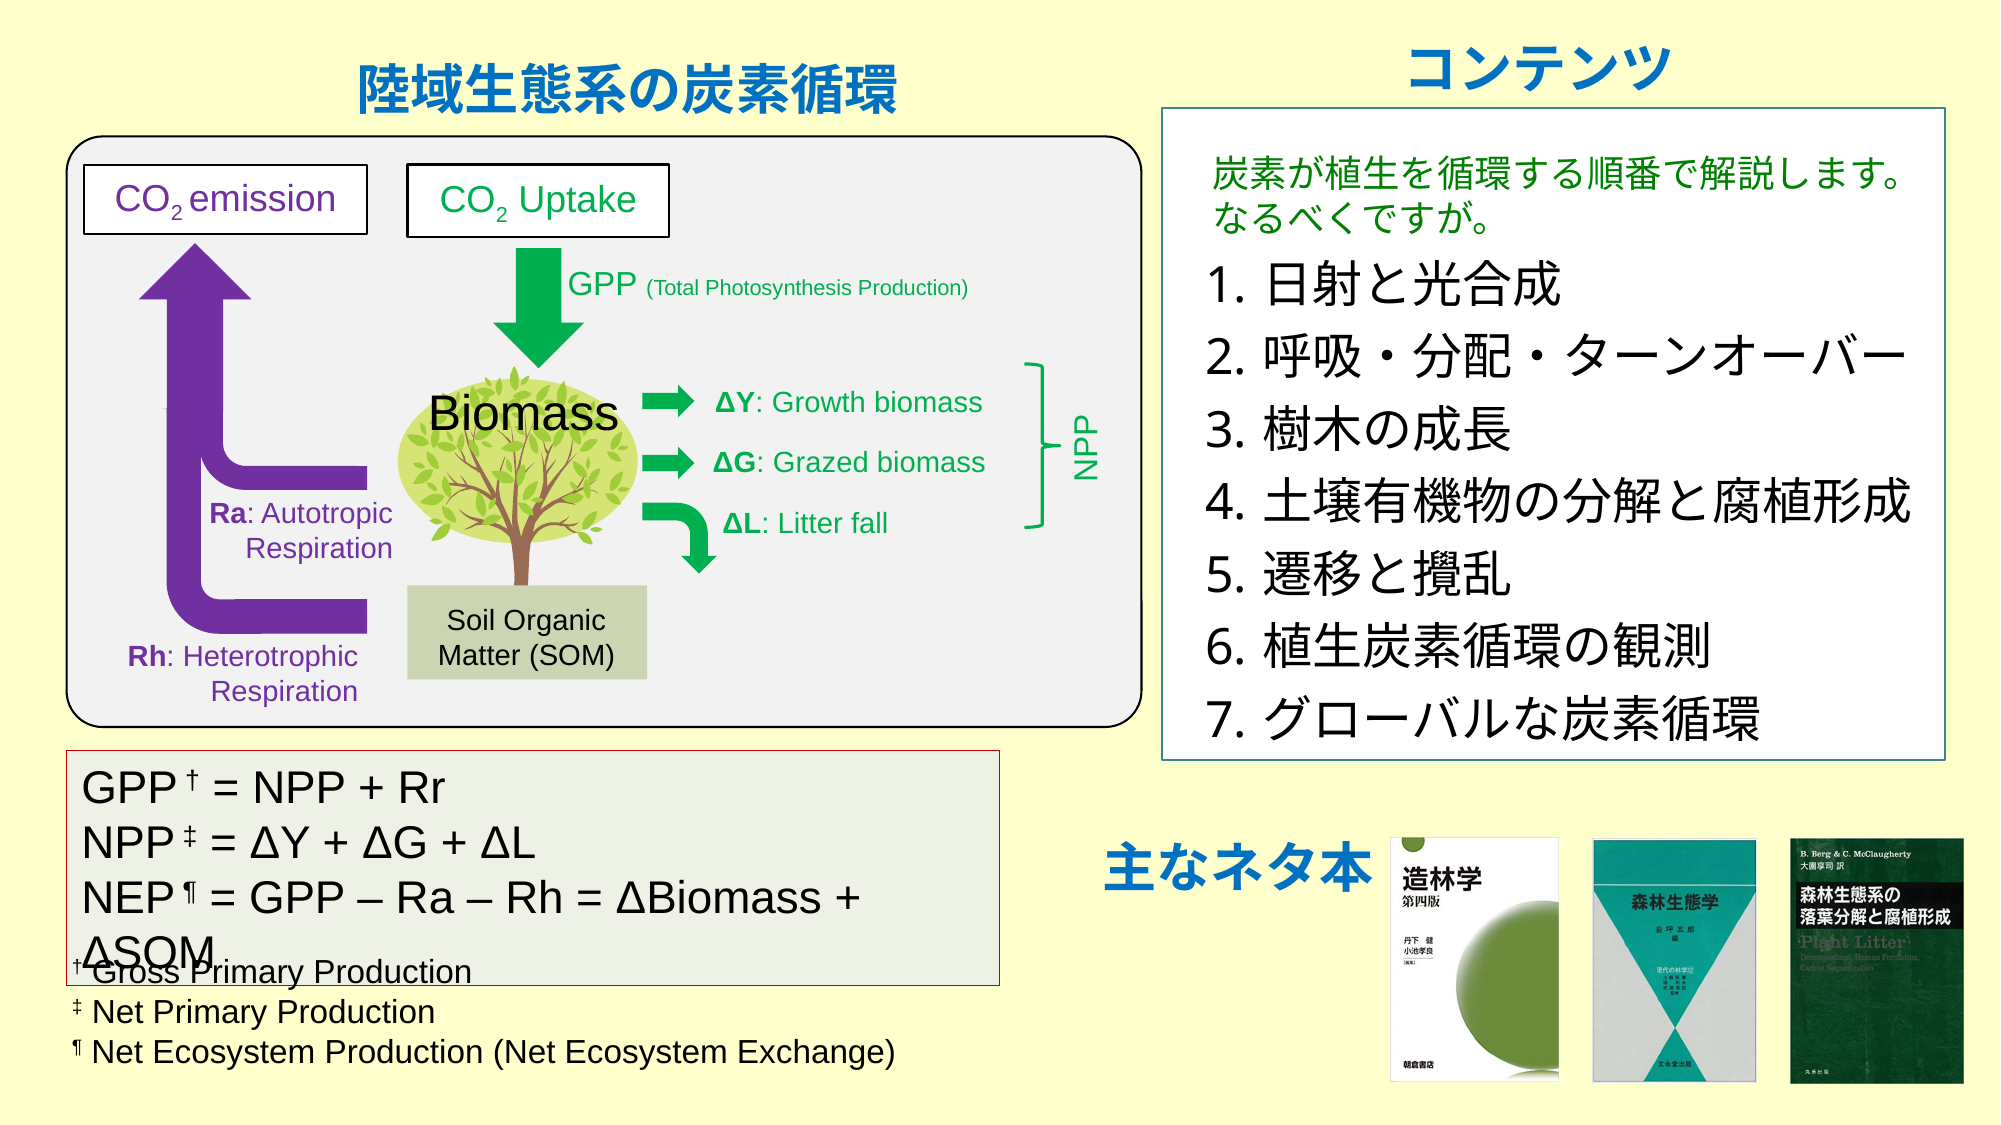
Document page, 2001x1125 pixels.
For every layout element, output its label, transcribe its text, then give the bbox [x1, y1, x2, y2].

text_box Rh: Heterotrophic Respiration [112, 629, 374, 715]
text_box [1161, 107, 1946, 761]
text_box 日射と光合成 呼吸・分配・ターンオーバー 樹木の成長 土壌有機物の分解と腐植形成 遷移と攪乱 植生炭素循環の観測 グローバルな炭素循環 [1190, 244, 1927, 755]
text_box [138, 242, 368, 634]
text_box [433, 308, 514, 312]
text_box [65, 135, 1143, 729]
text_box ΔG: Grazed biomass [697, 436, 1001, 487]
text_box コンテンツ [1292, 27, 1787, 108]
text_box 陸域生態系の炭素循環 [292, 47, 963, 128]
text_box 主なネタ本 [990, 825, 1486, 906]
text_box CO2 Uptake [406, 163, 670, 238]
text_box GPP † = NPP + Rr NPP ‡ = ΔY + ΔG + ΔL NEP ¶ = GPP – Ra – Rh = ΔBiomass + ΔSOM [66, 750, 1000, 986]
picture [1390, 837, 1559, 1083]
text_box ΔL: Litter fall [707, 497, 904, 548]
text_box 炭素が植生を循環する順番で解説します。なるべくですが。 [1197, 142, 1924, 248]
text_box [641, 383, 696, 419]
text_box [641, 445, 696, 481]
picture [1592, 838, 1758, 1084]
text_box ΔY: Growth biomass [700, 375, 999, 426]
text_box [641, 501, 718, 575]
text_box Ra: Autotropic Respiration [368, 487, 397, 572]
picture [1789, 838, 1965, 1084]
picture [397, 312, 638, 623]
text_box Soil Organic Matter (SOM) [407, 593, 646, 679]
text_box CO2 emission [83, 164, 368, 235]
text_box [406, 584, 648, 680]
text_box [514, 246, 563, 312]
text_box GPP (Total Photosynthesis Production) [563, 254, 984, 310]
text_box NPP [1056, 377, 1112, 520]
text_box [1024, 363, 1056, 529]
